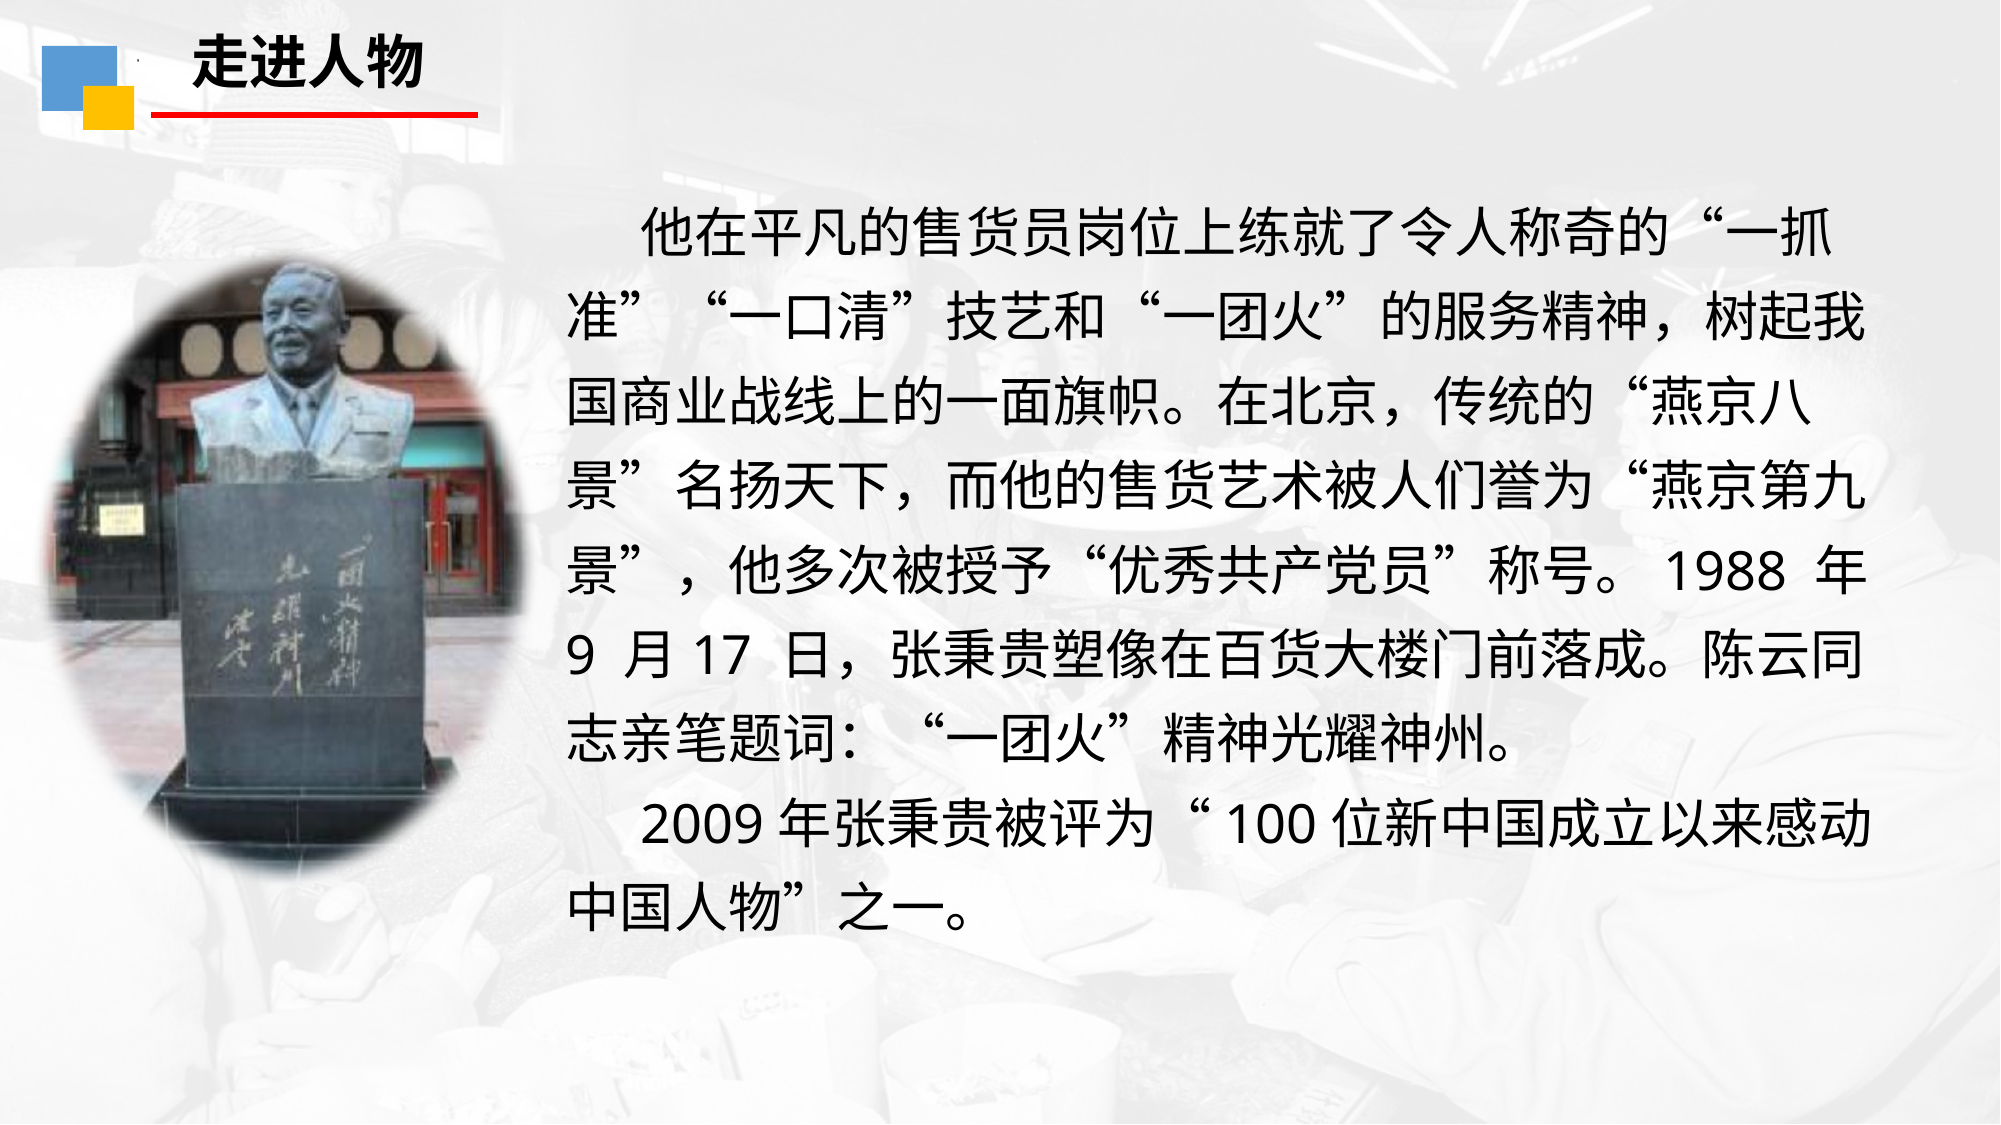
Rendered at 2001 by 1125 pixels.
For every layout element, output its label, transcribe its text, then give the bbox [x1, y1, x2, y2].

text_box 他在平凡的售货员岗位上练就了令人称奇的“一抓准”“一口清”技艺和“一团火”的服务精神，树起我国商业战线上的一面旗帜。在北京，传统的“燕京八景”名扬天下，而他的售货艺术被人们誉为“燕京第九景”，他多次被授予“优秀共产党员”称号。1988 年9 月17 日，张秉贵塑像在百货大楼门前落成。陈云同志亲笔题词：“一团火”精神光耀神州。 2009年张秉贵被评为“100位新中国成立以来感动中国人物”之一。 [551, 171, 1893, 946]
picture [31, 243, 539, 891]
text_box 走进人物 [151, 17, 465, 102]
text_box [41, 45, 135, 130]
